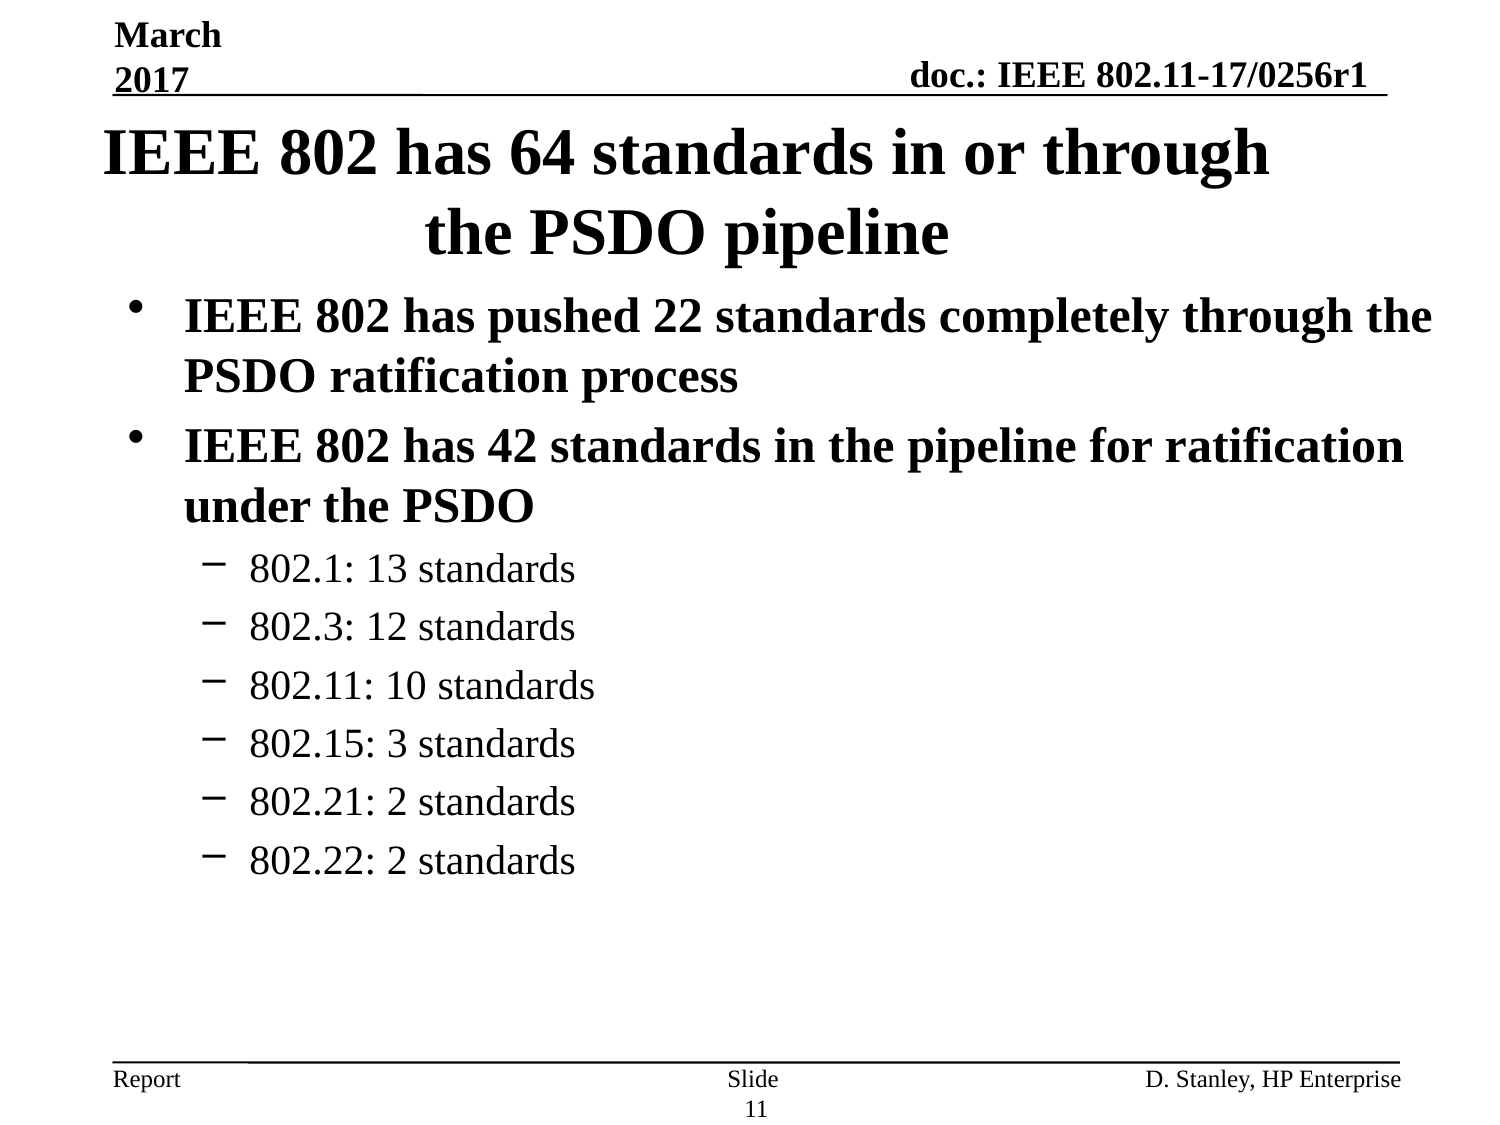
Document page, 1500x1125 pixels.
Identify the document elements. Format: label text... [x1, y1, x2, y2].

footer D. Stanley, HP Enterprise [1034, 1063, 1402, 1093]
title IEEE 802 has 64 standards in or through the PSDO pipeline [50, 99, 1325, 275]
slide_number Slide 11 [720, 1063, 792, 1093]
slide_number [114, 54, 274, 99]
list IEEE 802 has pushed 22 standards completely through the PSDO ratification process IEEE 802 has 42 standards in the pipeline for ratification under the PSDO 802.1: 13 standards 802.3: 12 standards 802.11: 10 standards 802.15: 3 standards 802.21: 2 standards 802.22: 2 standards [112, 275, 1463, 1063]
